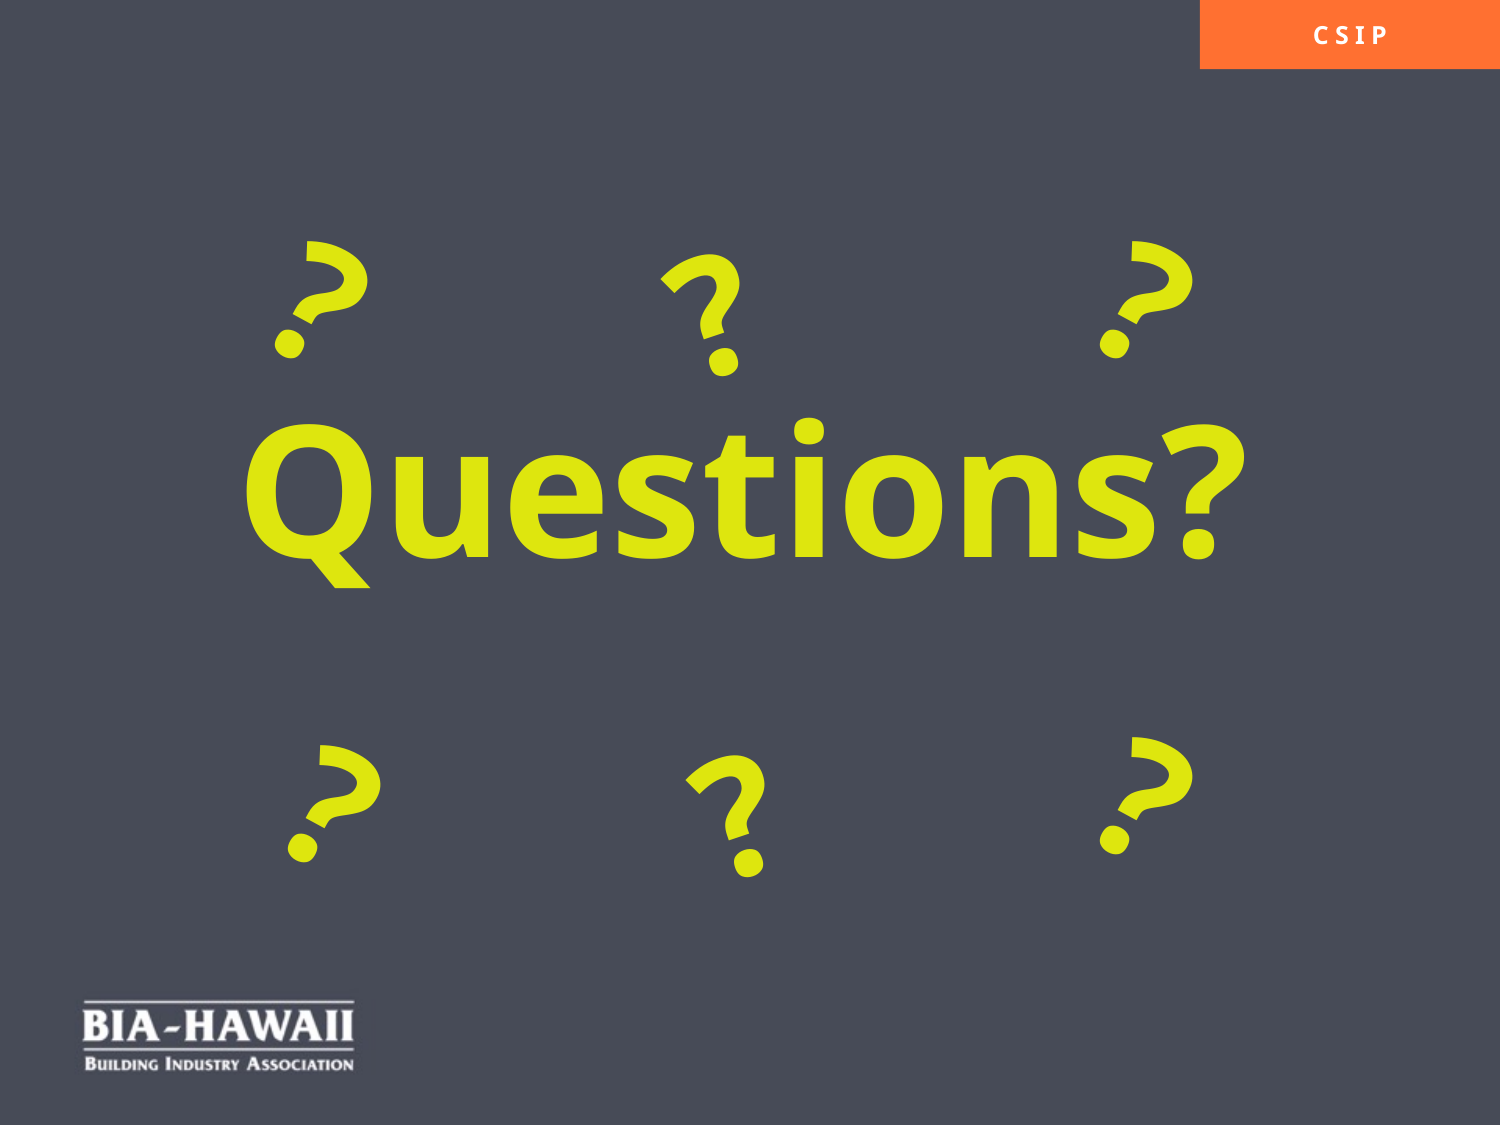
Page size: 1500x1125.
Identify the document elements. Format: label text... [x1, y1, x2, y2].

picture [0, 0, 1500, 1125]
text_box ? [973, 138, 1320, 460]
text_box ? [546, 163, 878, 456]
text_box ? [571, 663, 903, 956]
text_box ? [160, 642, 507, 964]
text_box ? [973, 634, 1320, 956]
text_box ? [148, 138, 495, 460]
title Questions? [68, 123, 1419, 873]
